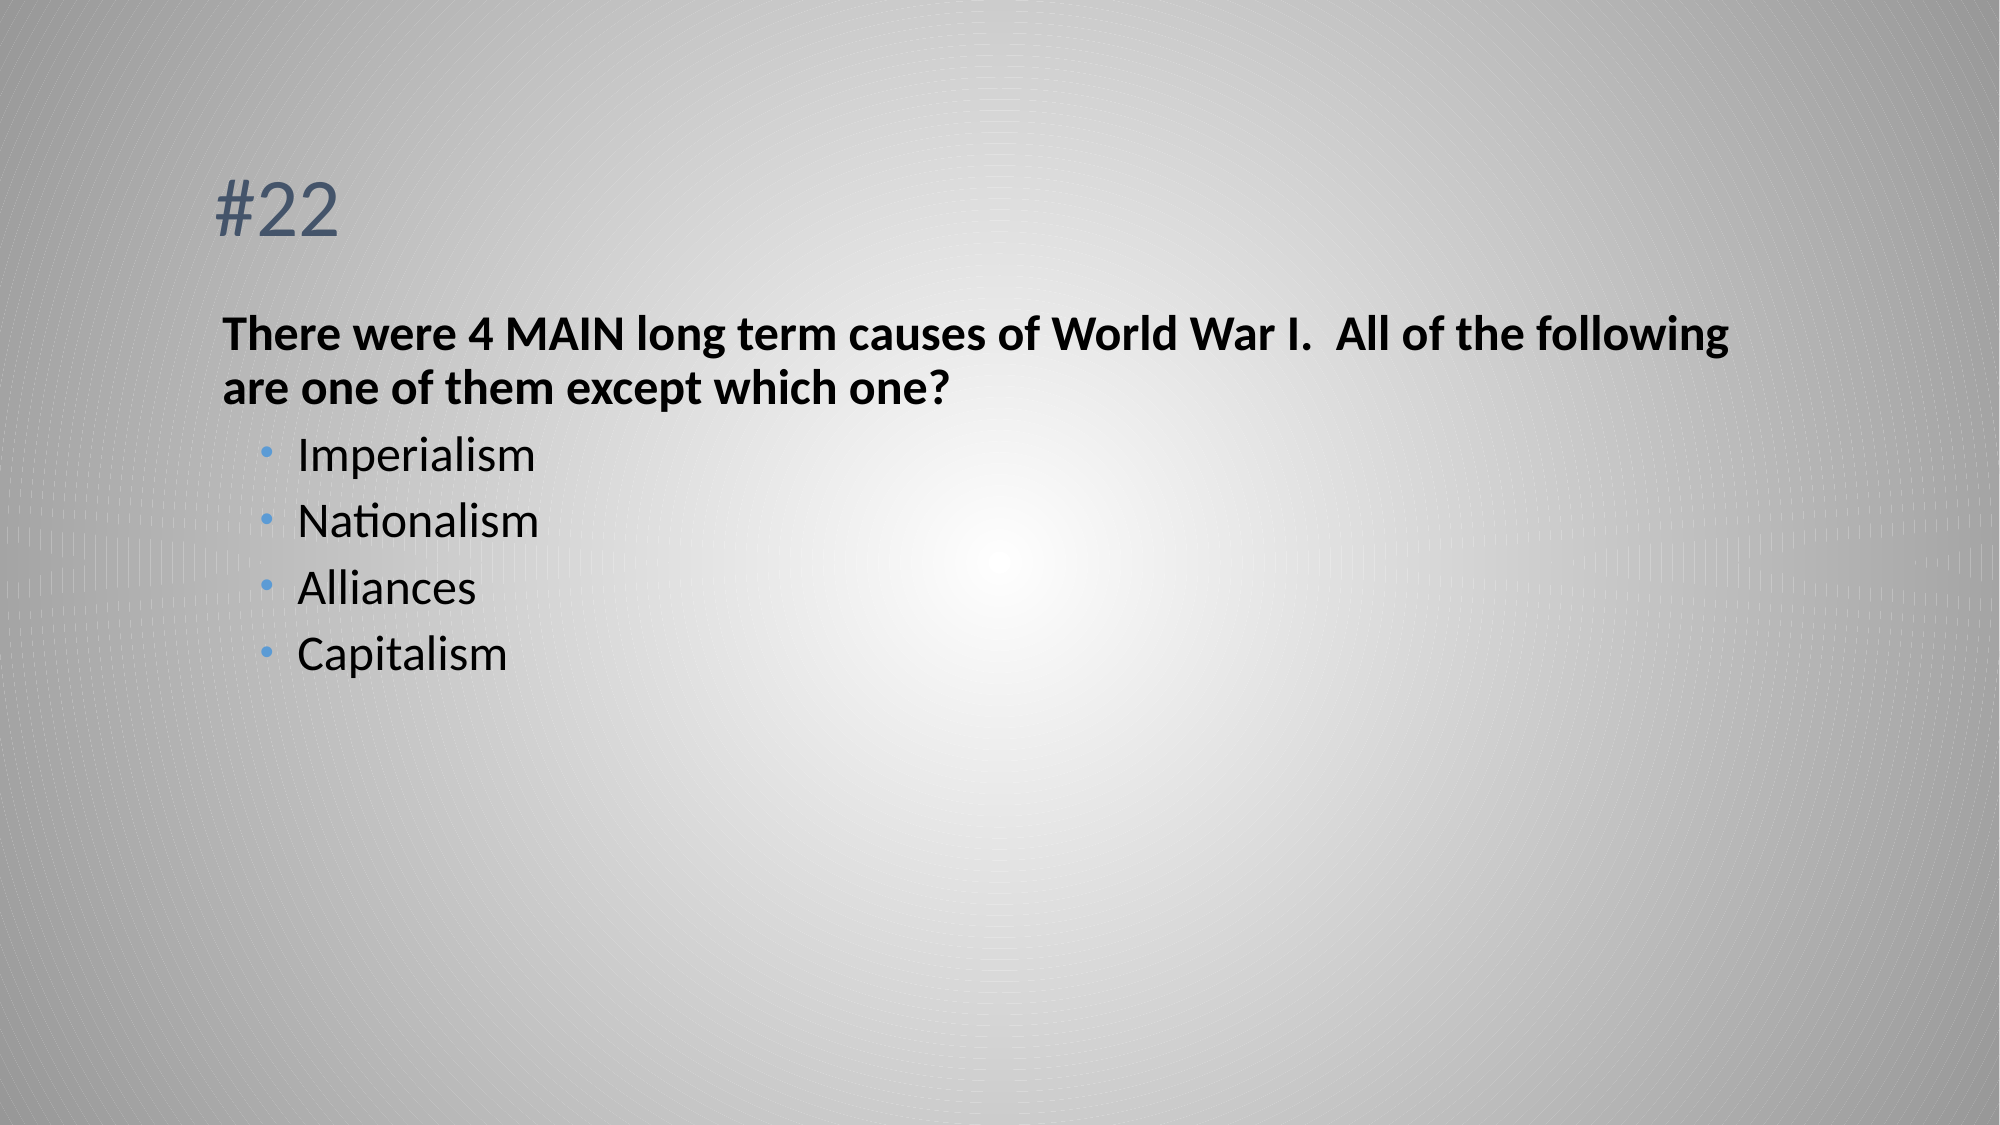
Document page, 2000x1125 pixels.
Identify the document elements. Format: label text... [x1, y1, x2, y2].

list There were 4 MAIN long term causes of World War I. All of the following are one of them except which one? Imperialism Nationalism Alliances Capitalism [199, 299, 1800, 1013]
title #22 [199, 45, 1800, 263]
